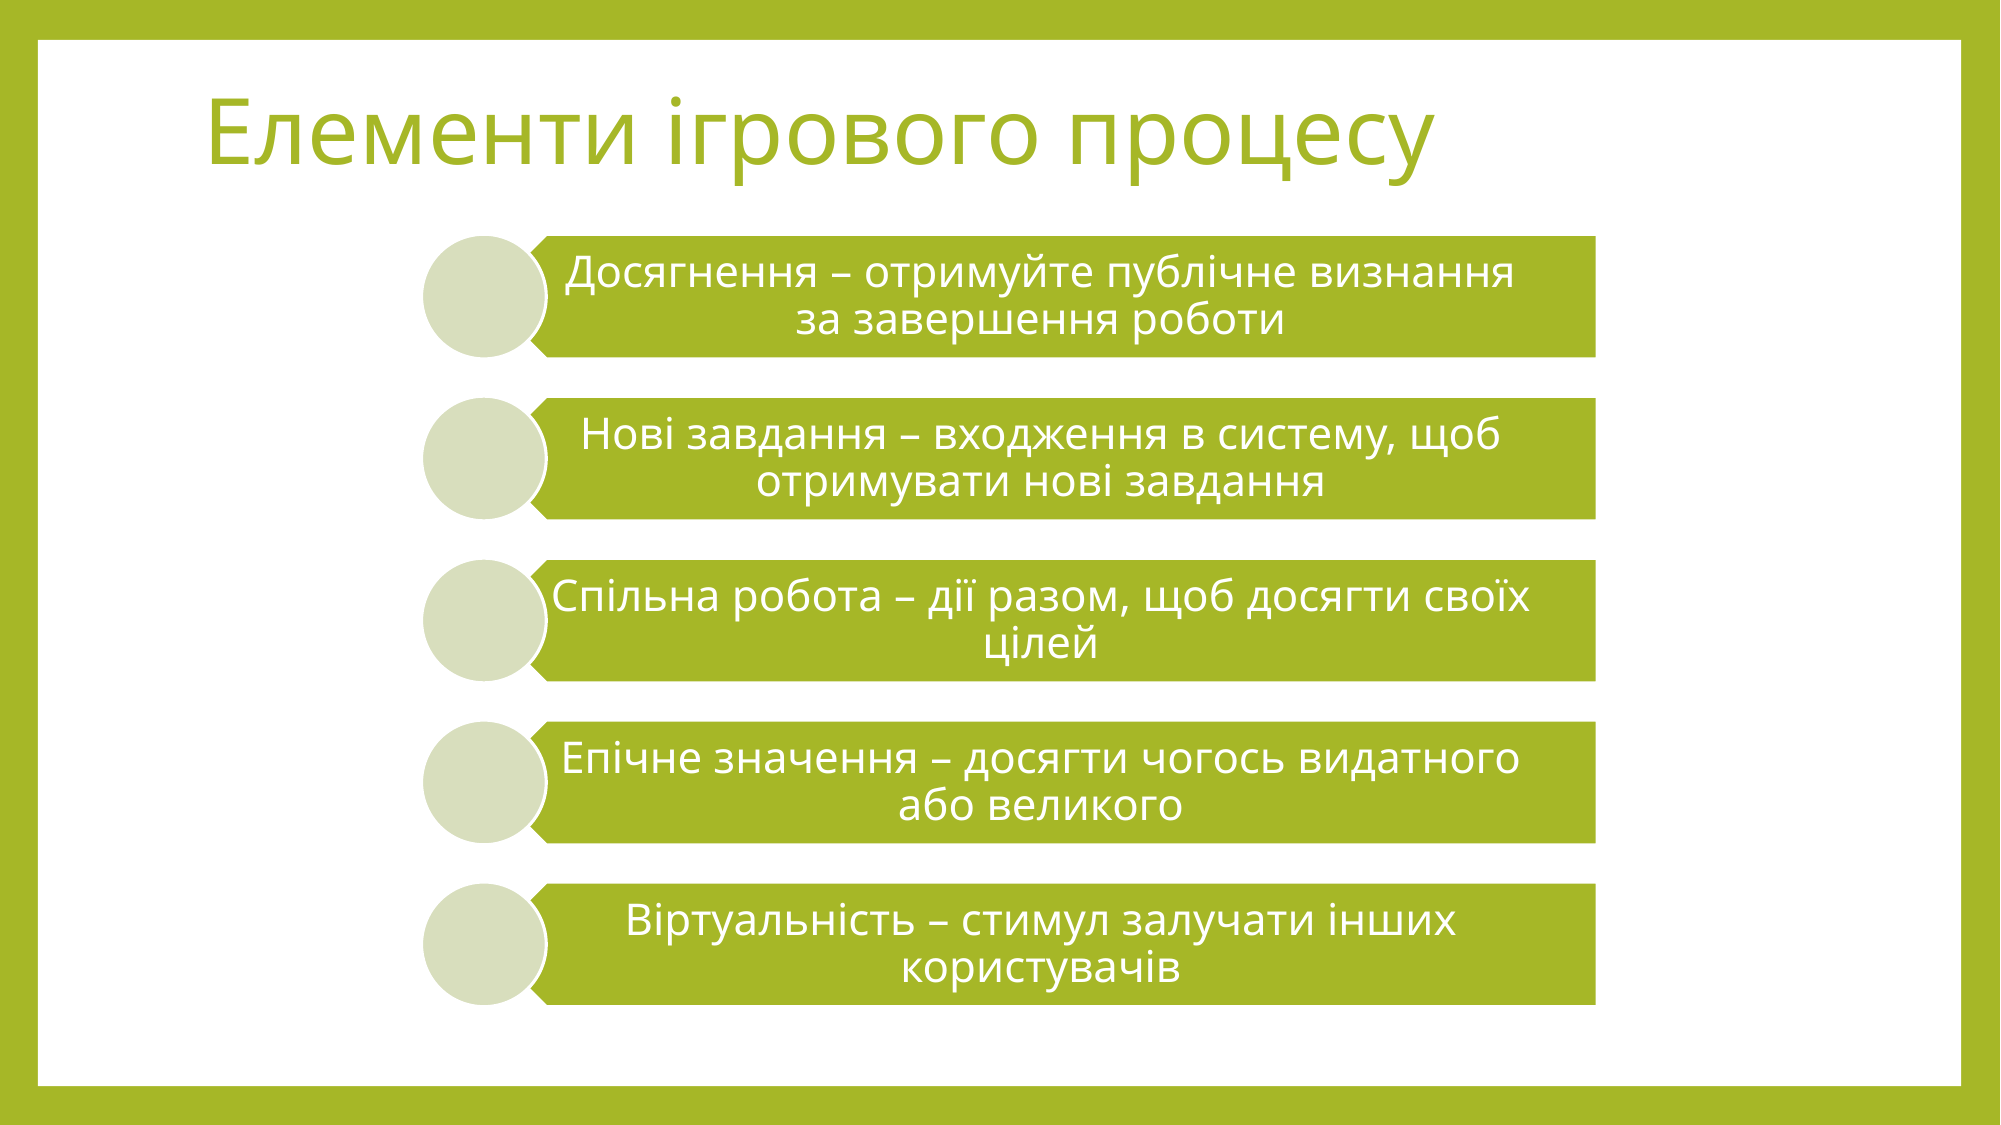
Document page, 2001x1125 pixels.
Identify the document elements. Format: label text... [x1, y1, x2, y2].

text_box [172, 233, 1847, 1008]
title Елементи ігрового процесу [188, 43, 1809, 226]
